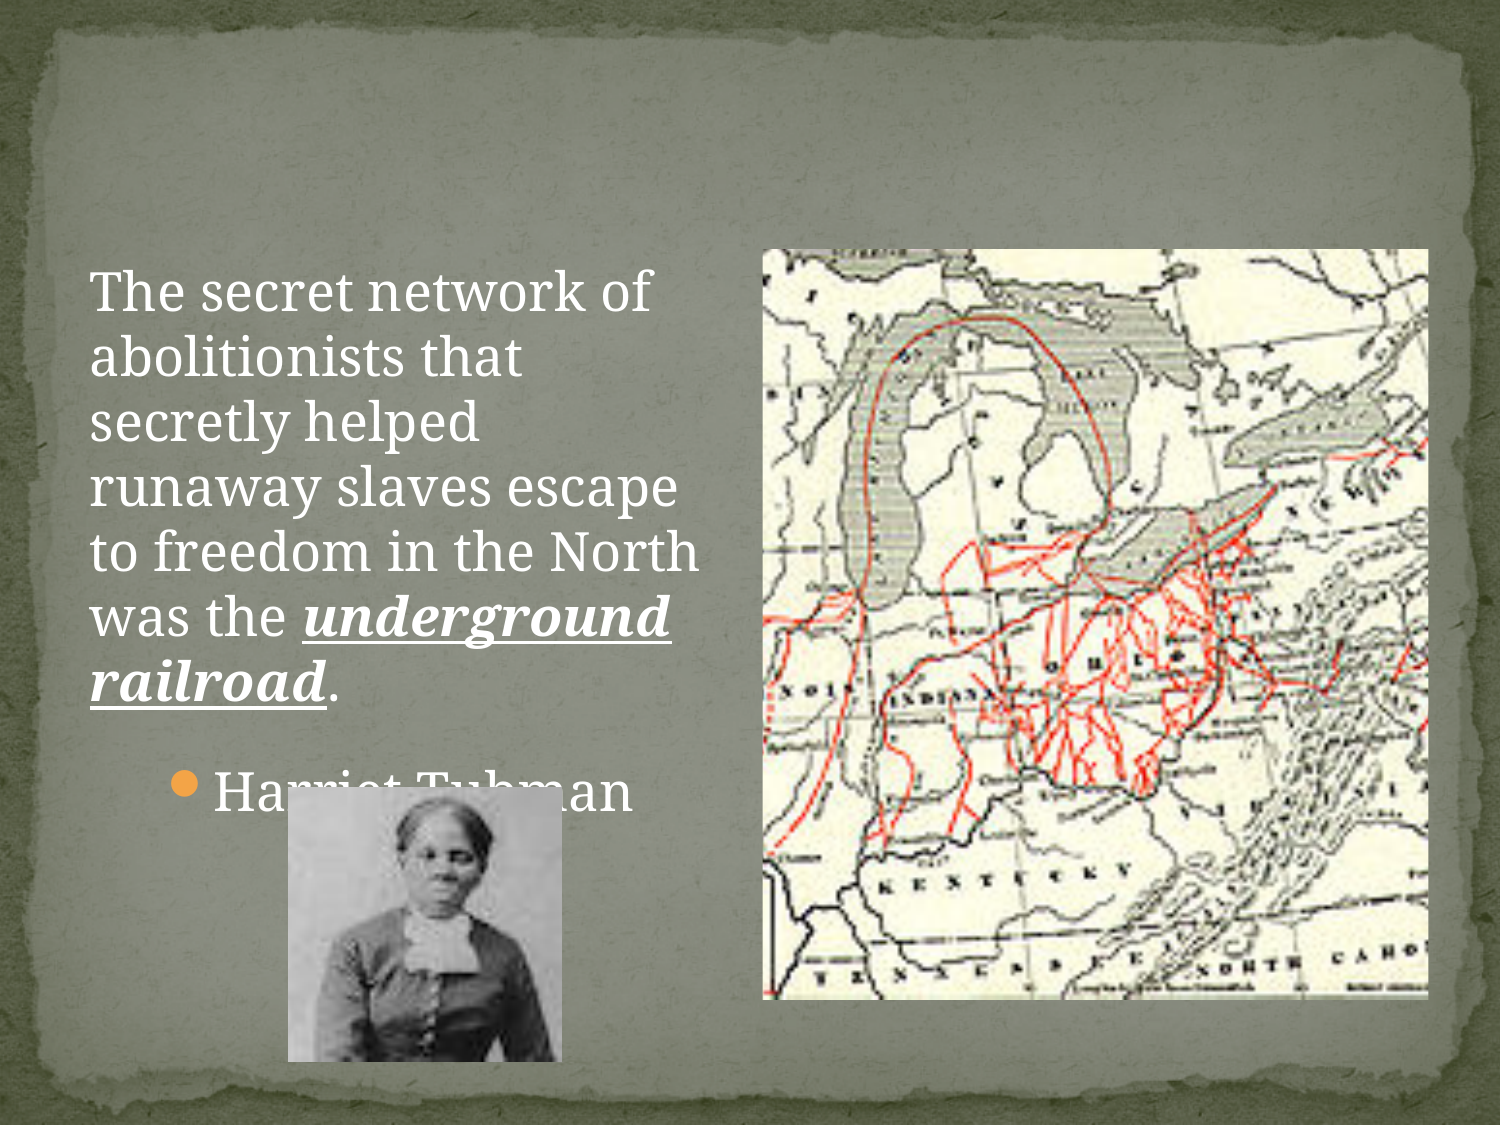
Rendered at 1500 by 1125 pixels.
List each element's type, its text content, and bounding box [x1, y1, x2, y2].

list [765, 252, 1426, 998]
list The secret network of abolitionists that secretly helped runaway slaves escape to freedom in the North was the underground railroad. Harriet Tubman [75, 249, 741, 1000]
picture [288, 787, 562, 1062]
